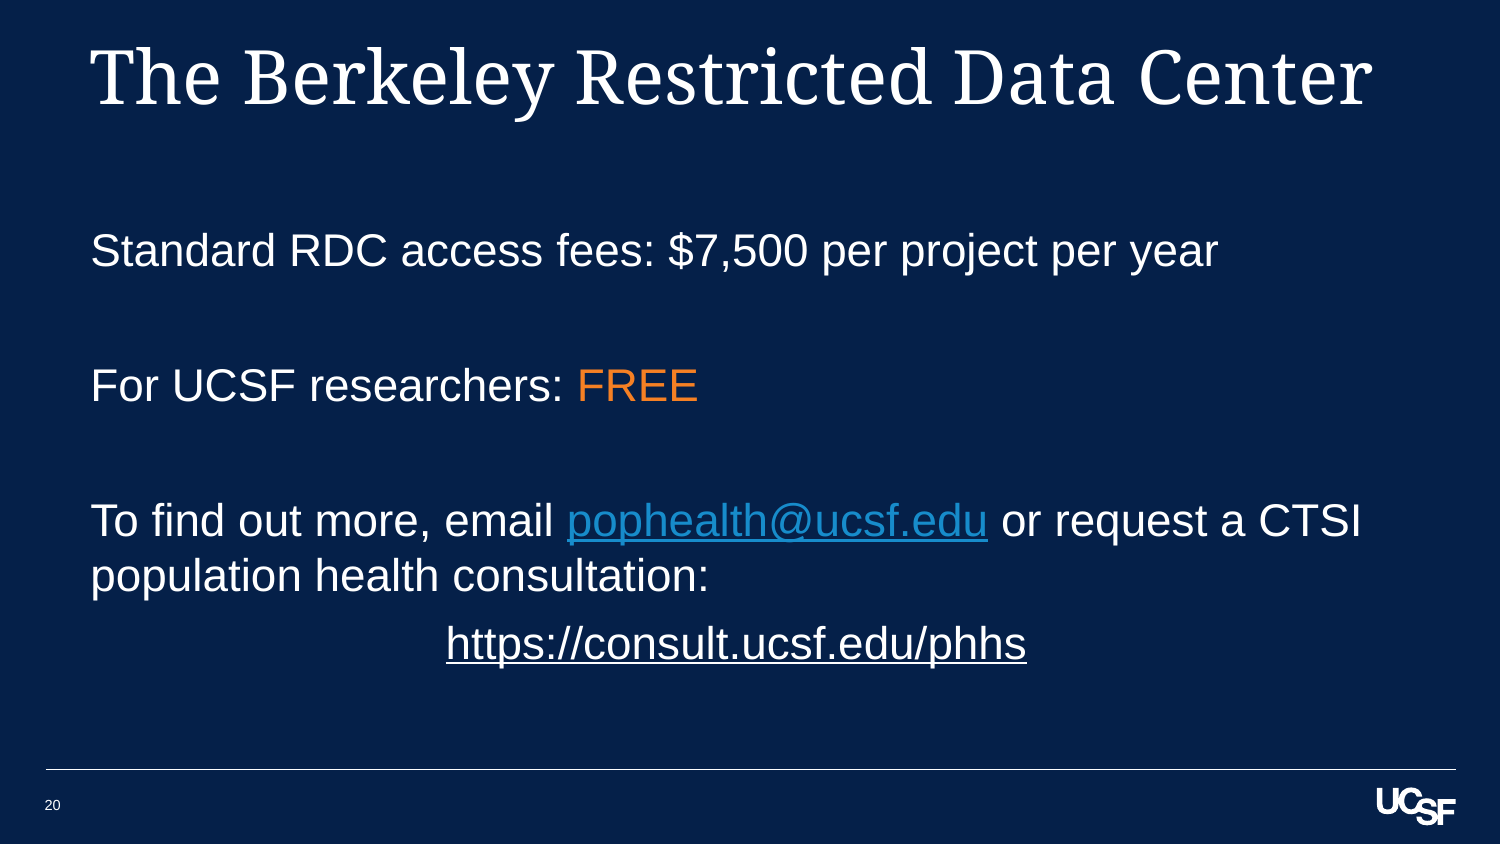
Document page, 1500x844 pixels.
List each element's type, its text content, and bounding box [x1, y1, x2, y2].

title The Berkeley Restricted Data Center [74, 52, 1416, 128]
slide_number 20 [44, 793, 85, 814]
list Standard RDC access fees: $7,500 per project per year For UCSF researchers: FREE To find out more, email pophealth@ucsf.edu or request a CTSI population health consultation: https://consult.ucsf.edu/phhs [75, 213, 1411, 711]
